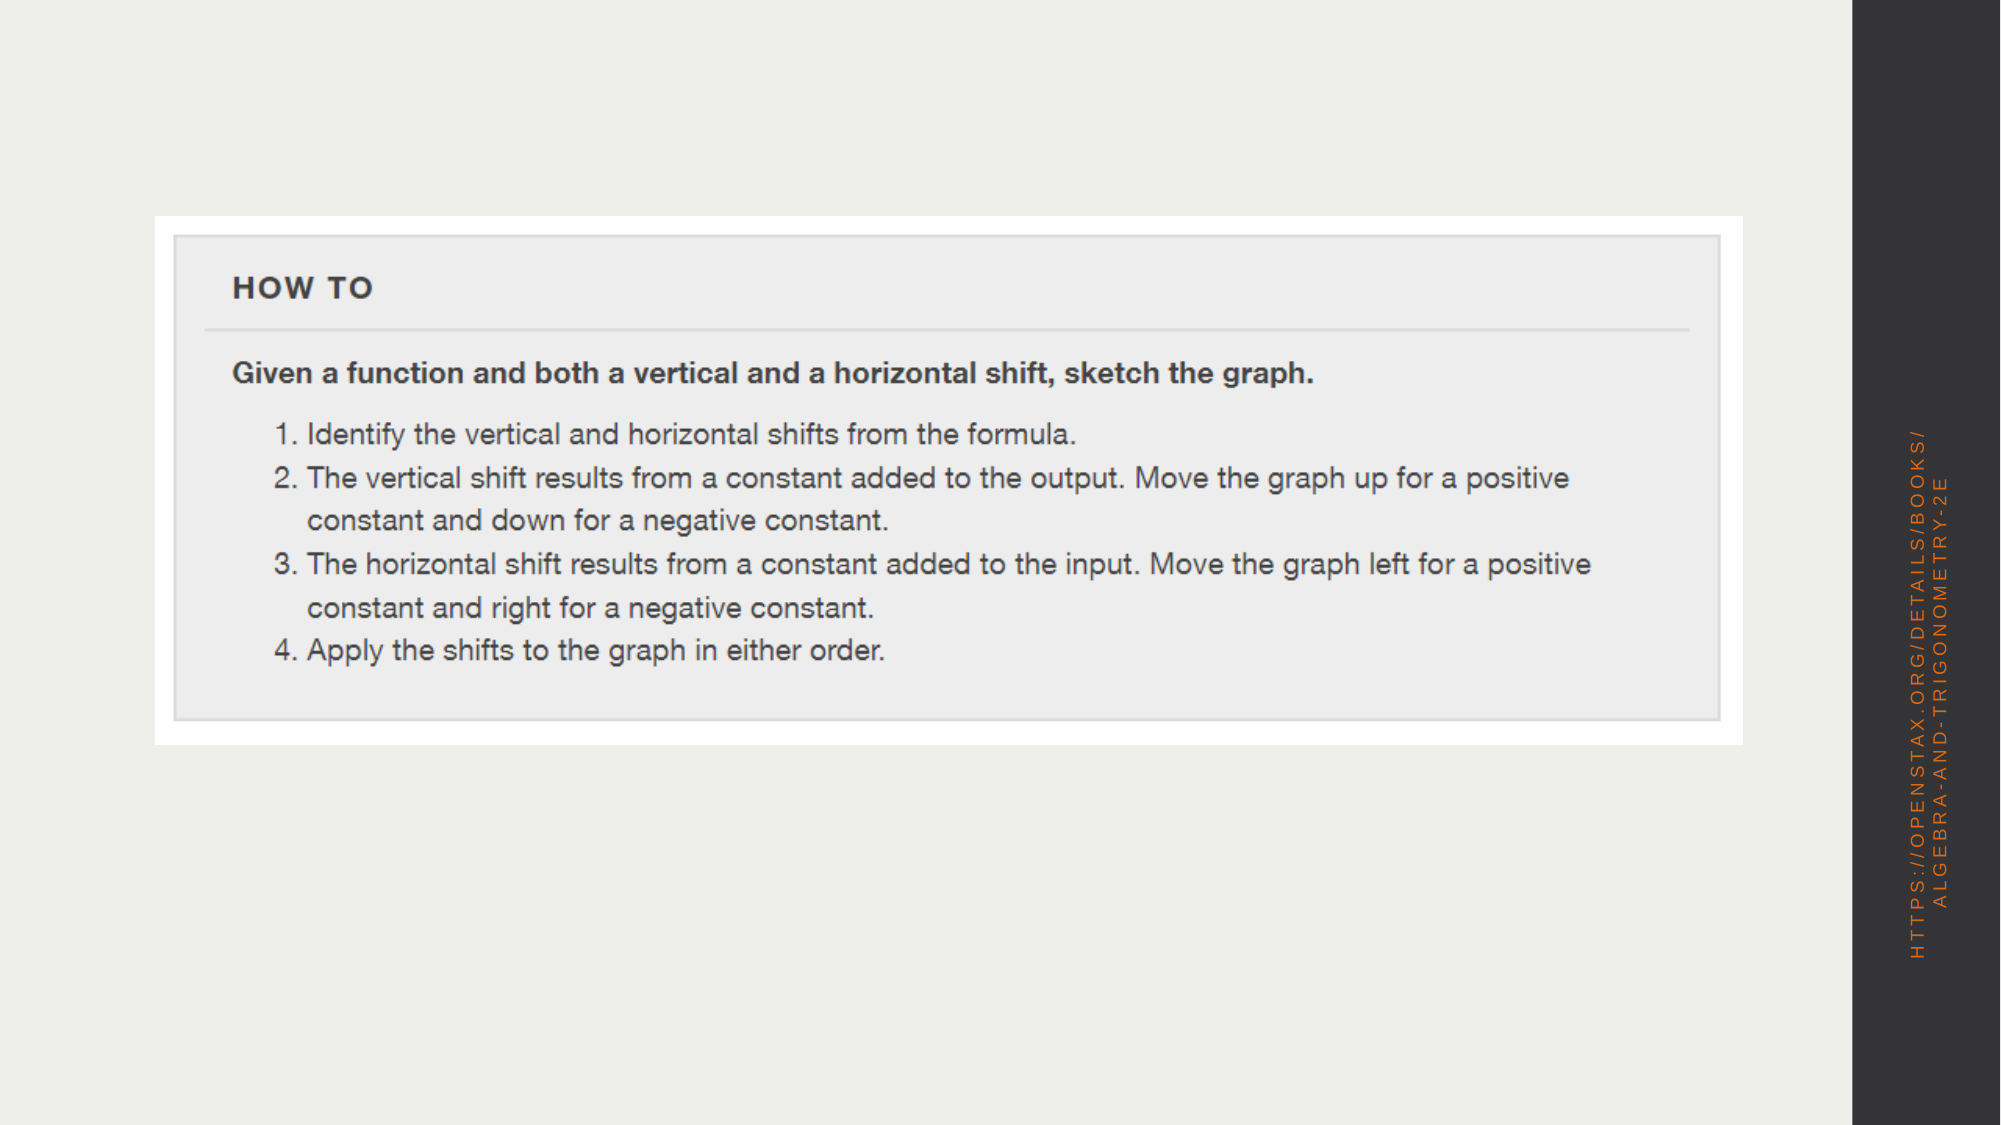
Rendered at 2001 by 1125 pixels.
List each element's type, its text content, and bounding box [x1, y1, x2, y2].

picture [154, 215, 1743, 745]
footer https://openstax.org/details/books/algebra-and-trigonometry-2e [1897, 400, 1958, 988]
